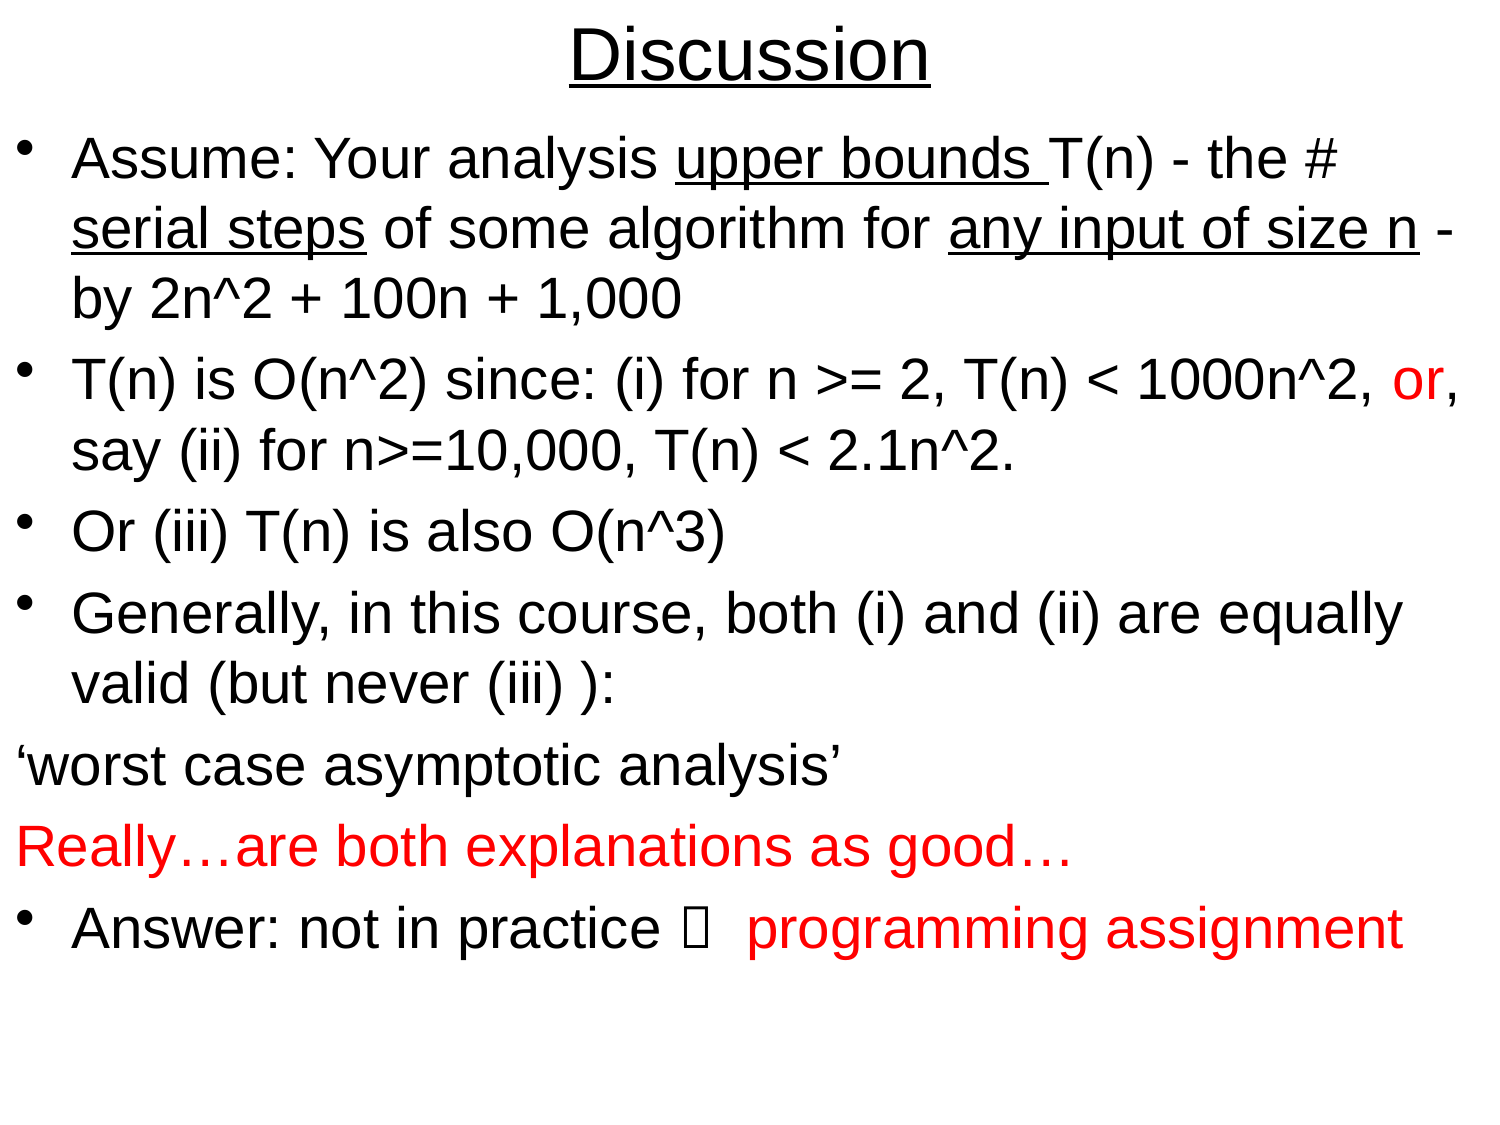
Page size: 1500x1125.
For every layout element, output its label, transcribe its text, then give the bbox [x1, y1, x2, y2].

list Assume: Your analysis upper bounds T(n) - the # serial steps of some algorithm for any input of size n - by 2n^2 + 100n + 1,000 T(n) is O(n^2) since: (i) for n >= 2, T(n) < 1000n^2, or, say (ii) for n>=10,000, T(n) < 2.1n^2. Or (iii) T(n) is also O(n^3) Generally, in this course, both (i) and (ii) are equally valid (but never (iii) ): ‘worst case asymptotic analysis’ Really…are both explanations as good… Answer: not in practice  programming assignment [0, 112, 1500, 1006]
title Discussion [74, 0, 1426, 101]
